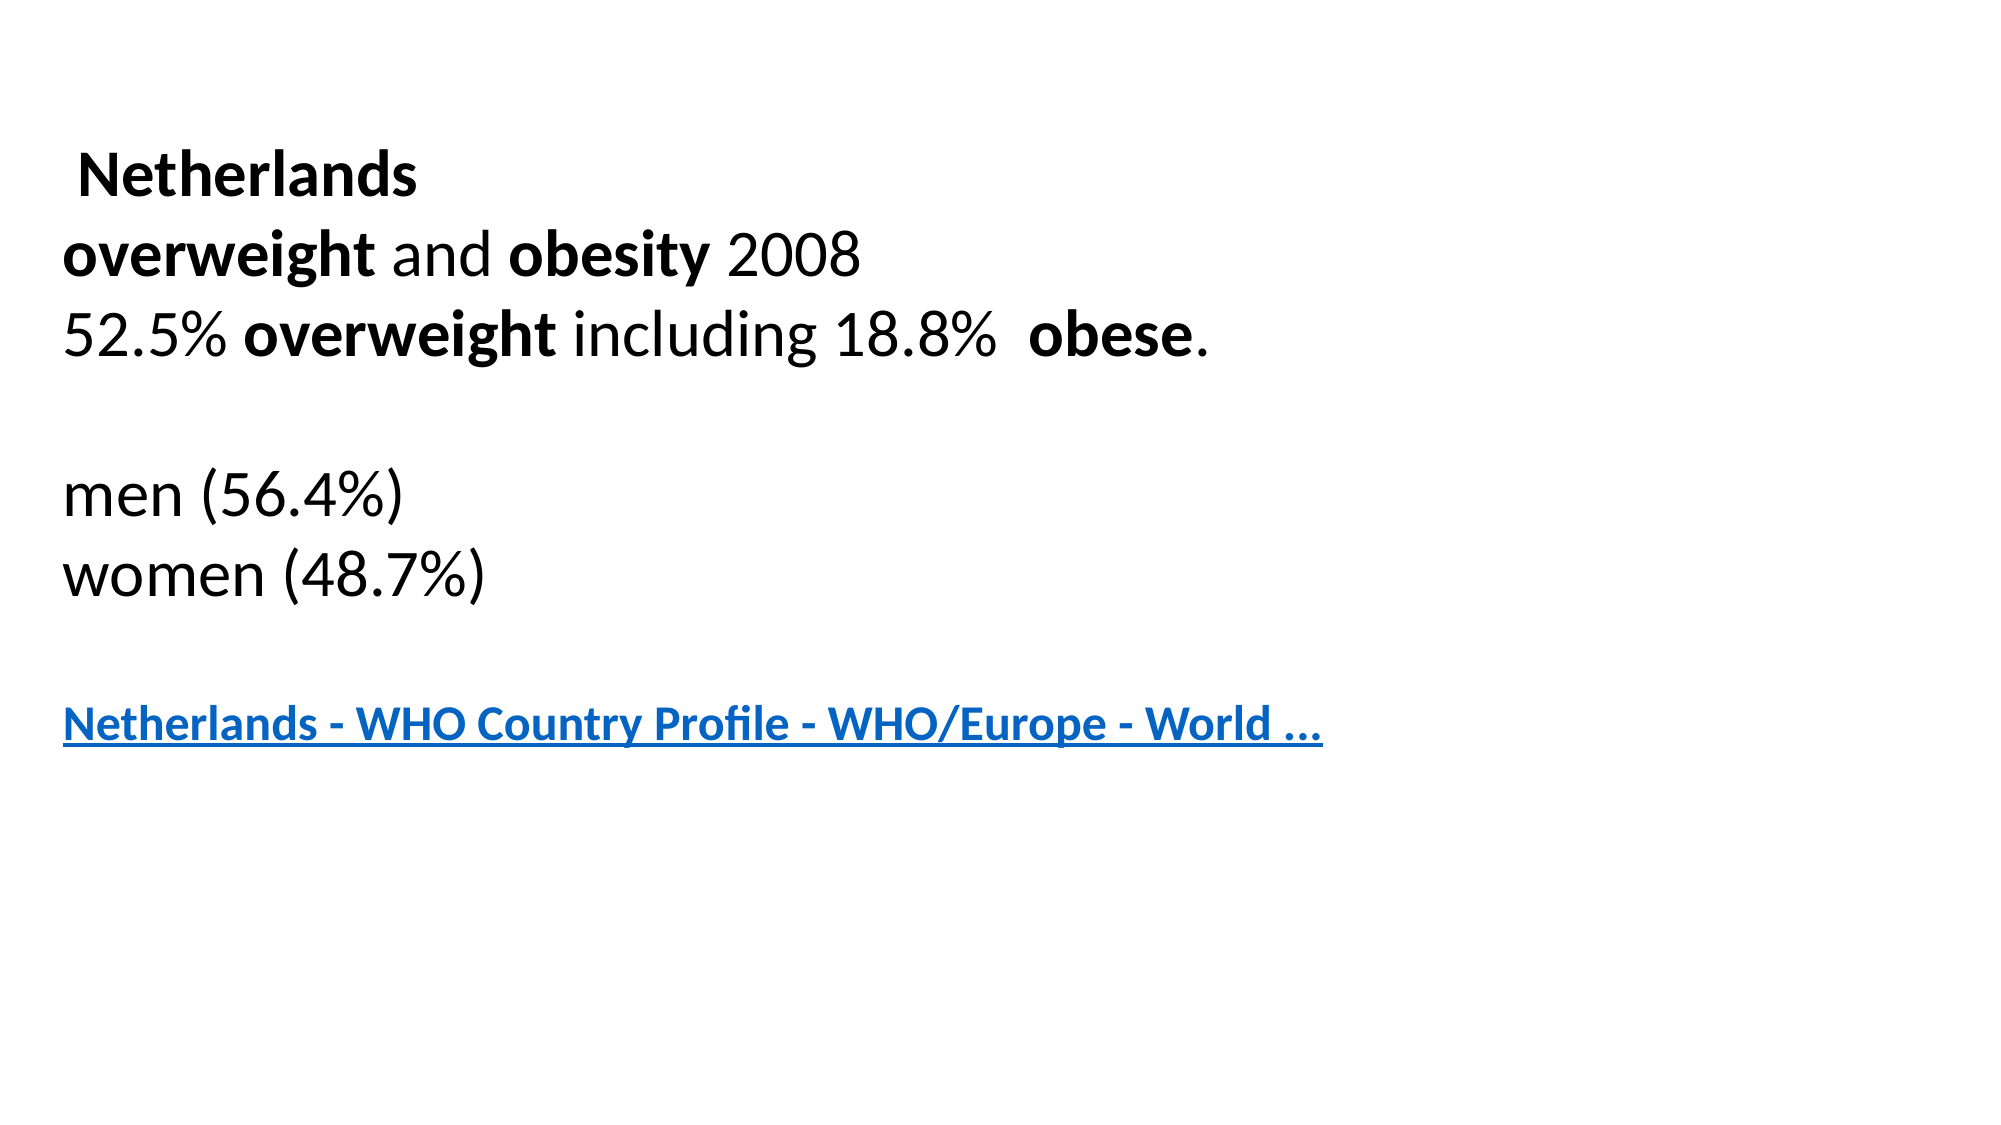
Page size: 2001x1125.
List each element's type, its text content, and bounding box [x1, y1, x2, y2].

text_box Netherlands overweight and obesity 2008 52.5% overweight including 18.8% obese. men (56.4%) women (48.7%) Netherlands - WHO Country Profile - WHO/Europe - World ... [48, 122, 1932, 838]
